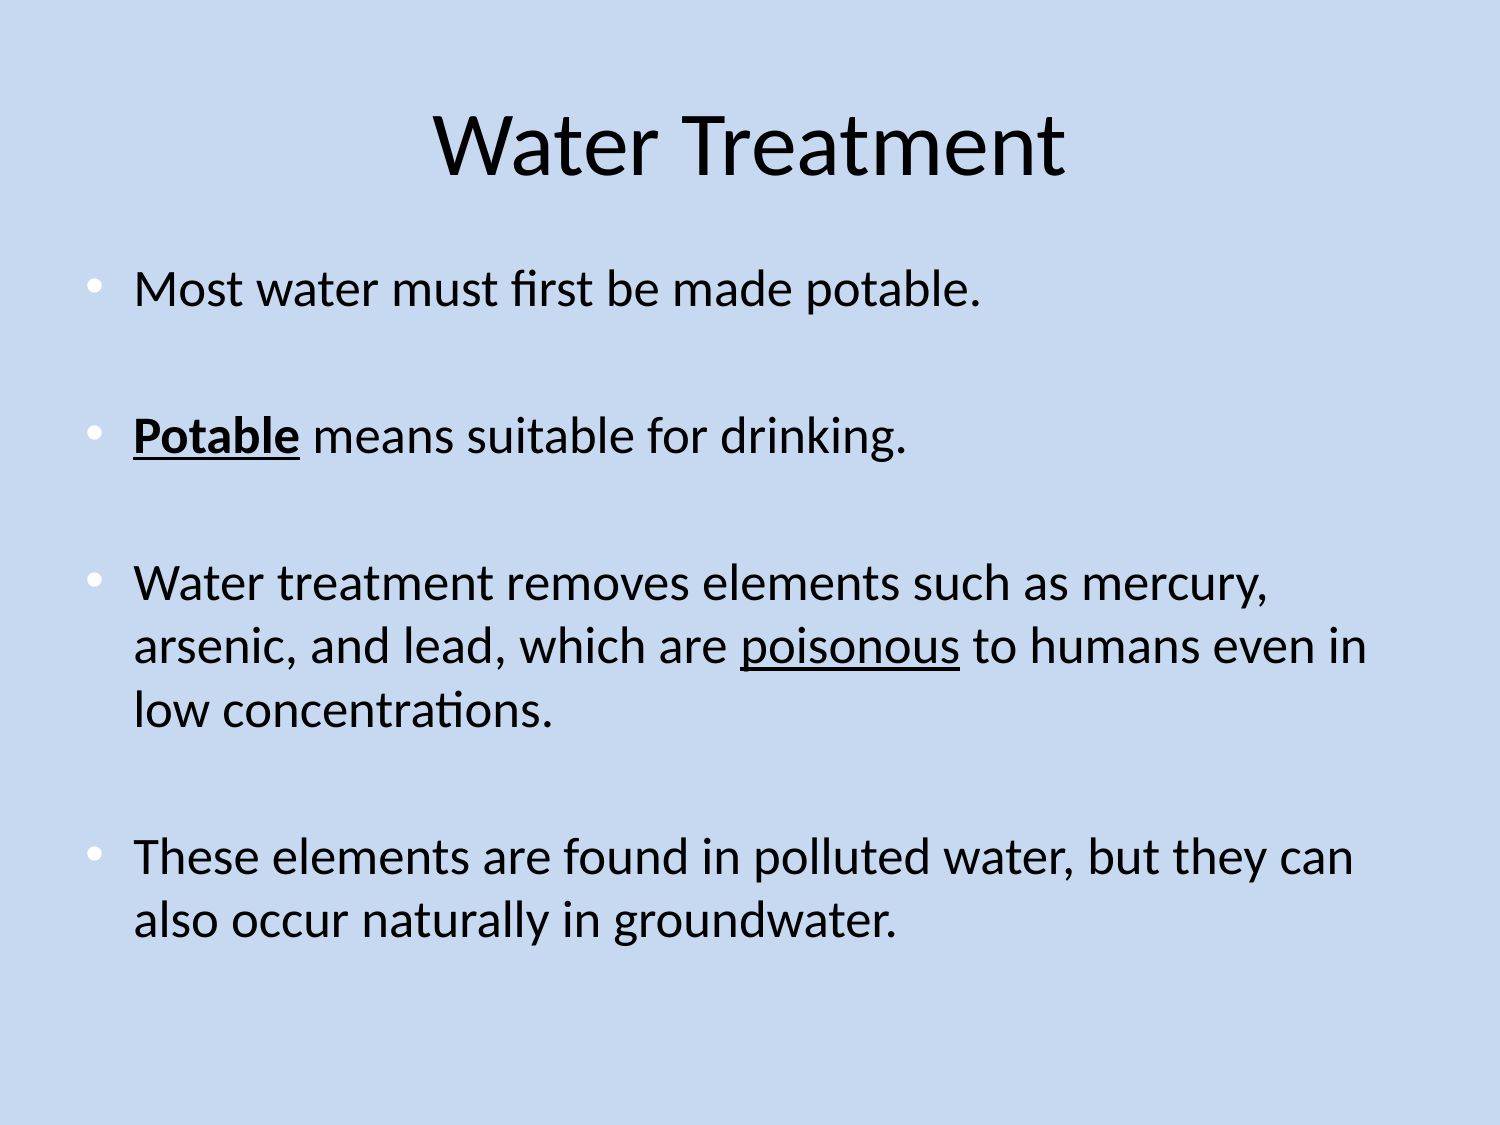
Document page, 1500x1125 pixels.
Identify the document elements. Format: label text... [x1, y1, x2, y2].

list Most water must first be made potable. Potable means suitable for drinking. Water treatment removes elements such as mercury, arsenic, and lead, which are poisonous to humans even in low concentrations. These elements are found in polluted water, but they can also occur naturally in groundwater. [70, 245, 1421, 959]
title Water Treatment [75, 45, 1425, 233]
